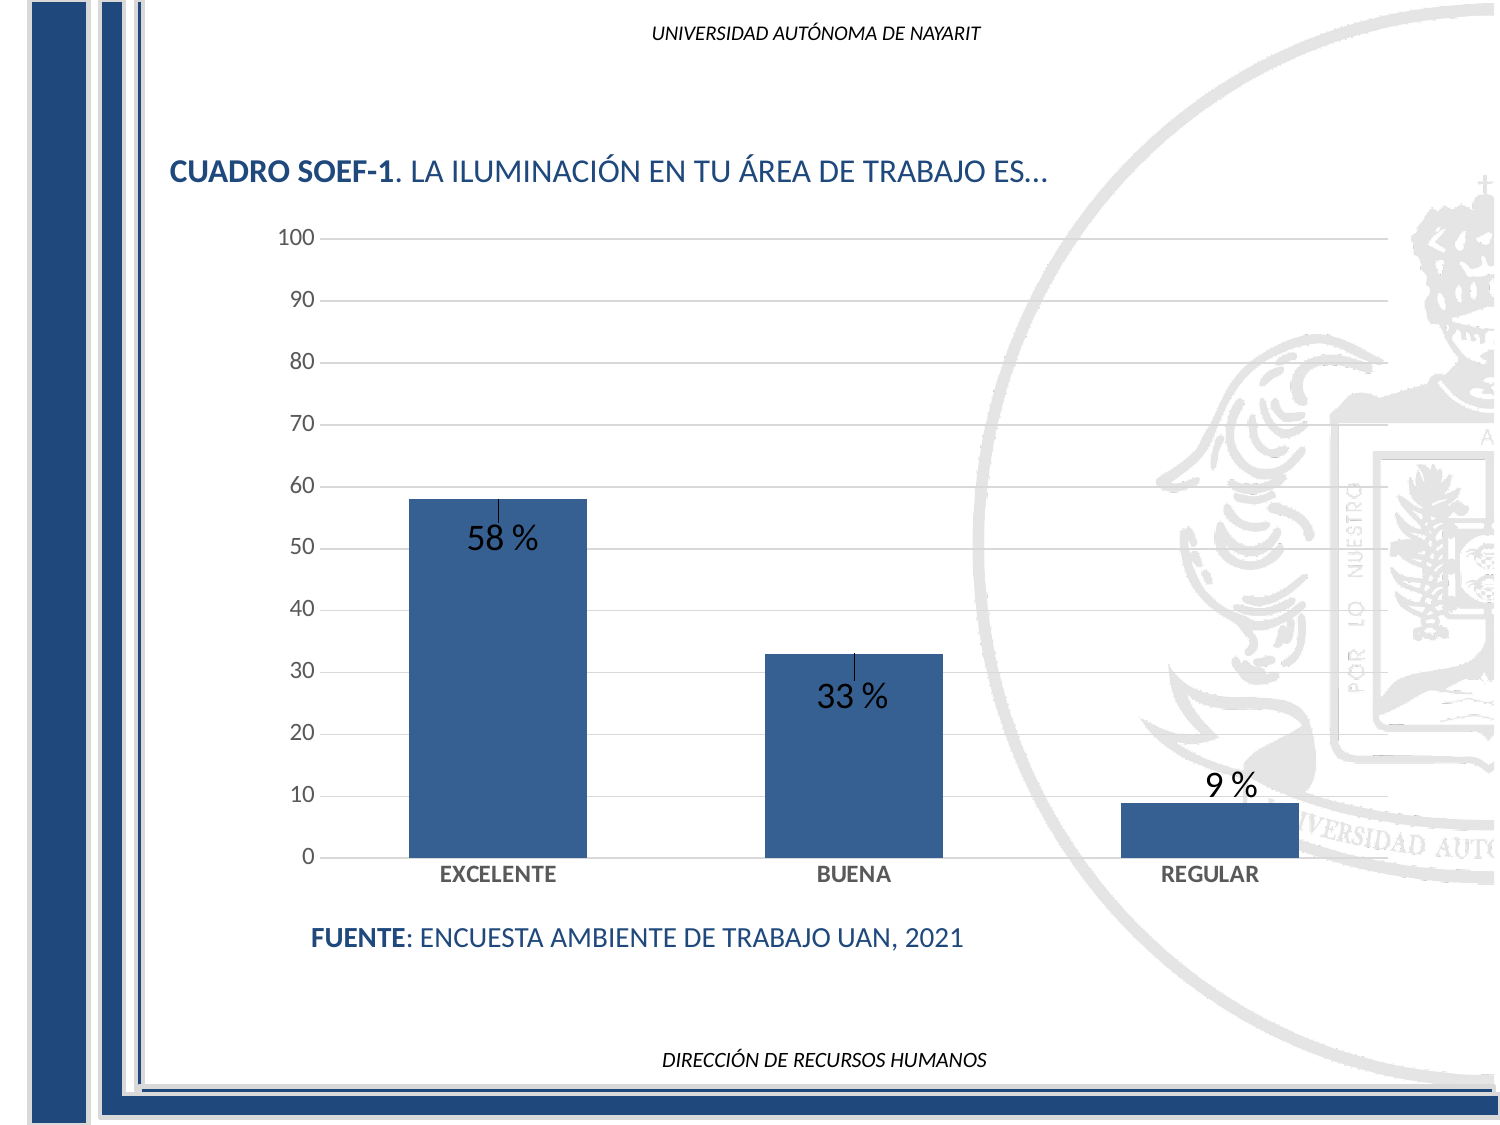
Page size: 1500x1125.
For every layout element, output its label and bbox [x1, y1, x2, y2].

text_box [29, 0, 1500, 1125]
chart [253, 212, 1412, 904]
